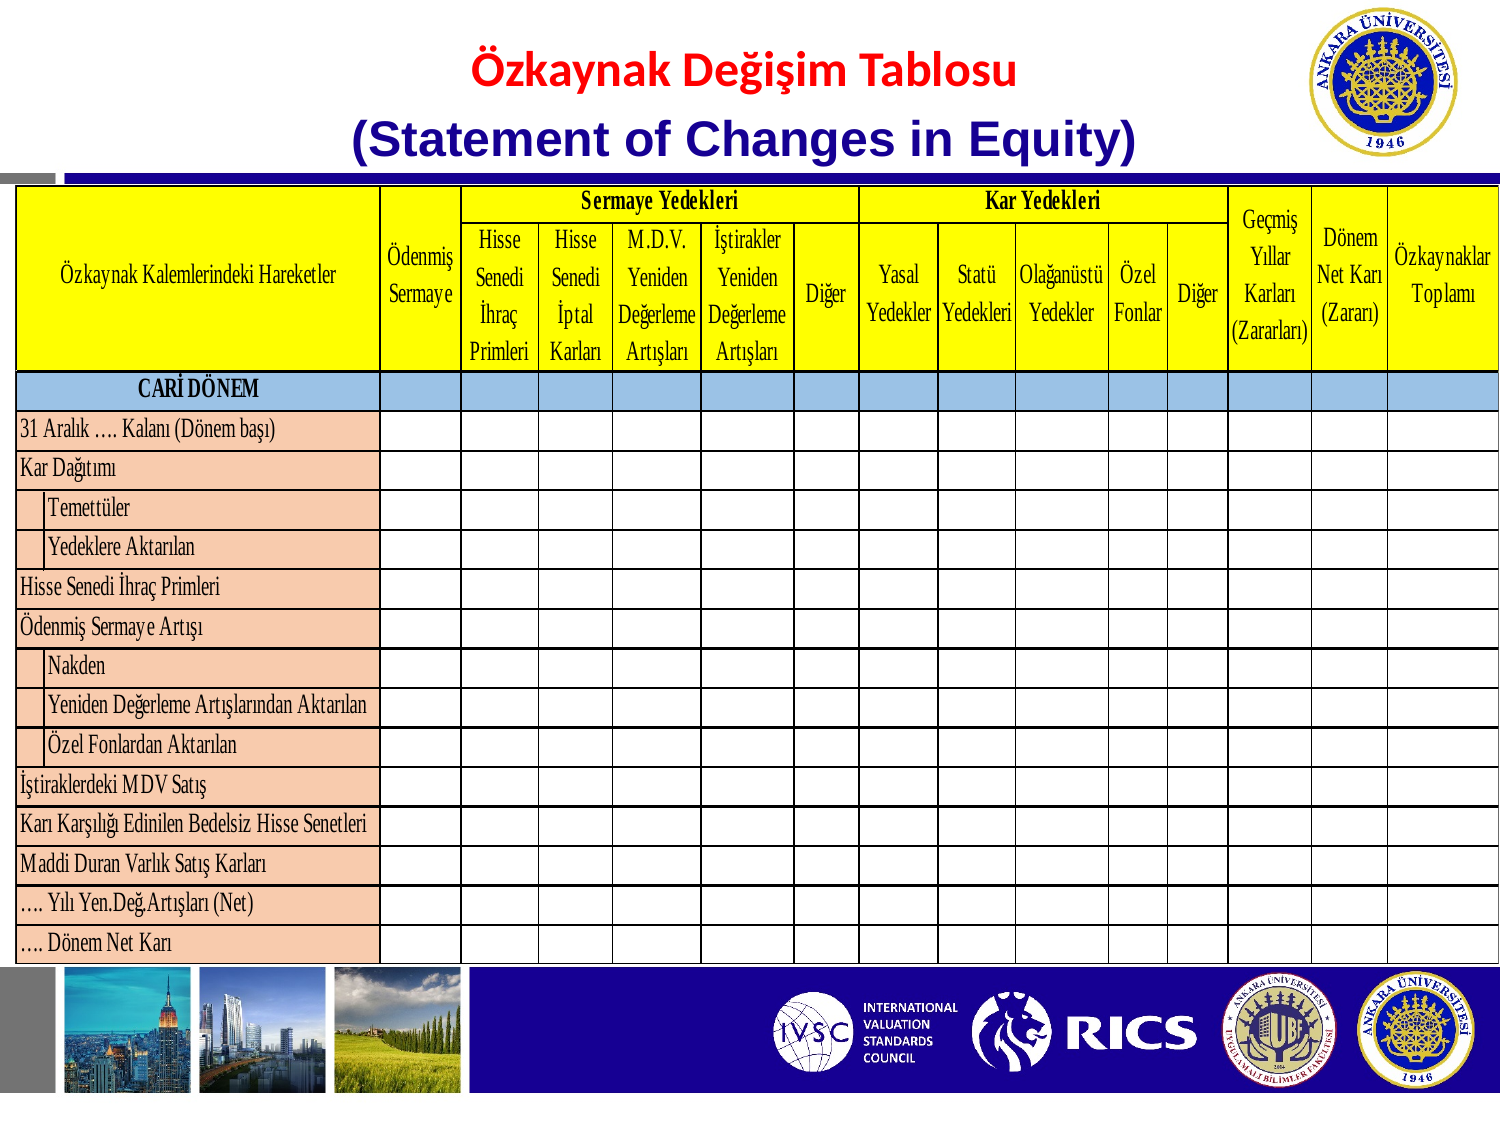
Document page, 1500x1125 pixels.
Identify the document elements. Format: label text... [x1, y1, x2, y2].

picture [0, 0, 1500, 1125]
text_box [15, 184, 1500, 966]
text_box Özkaynak Değişim Tablosu (Statement of Changes in Equity) [46, 29, 1444, 118]
